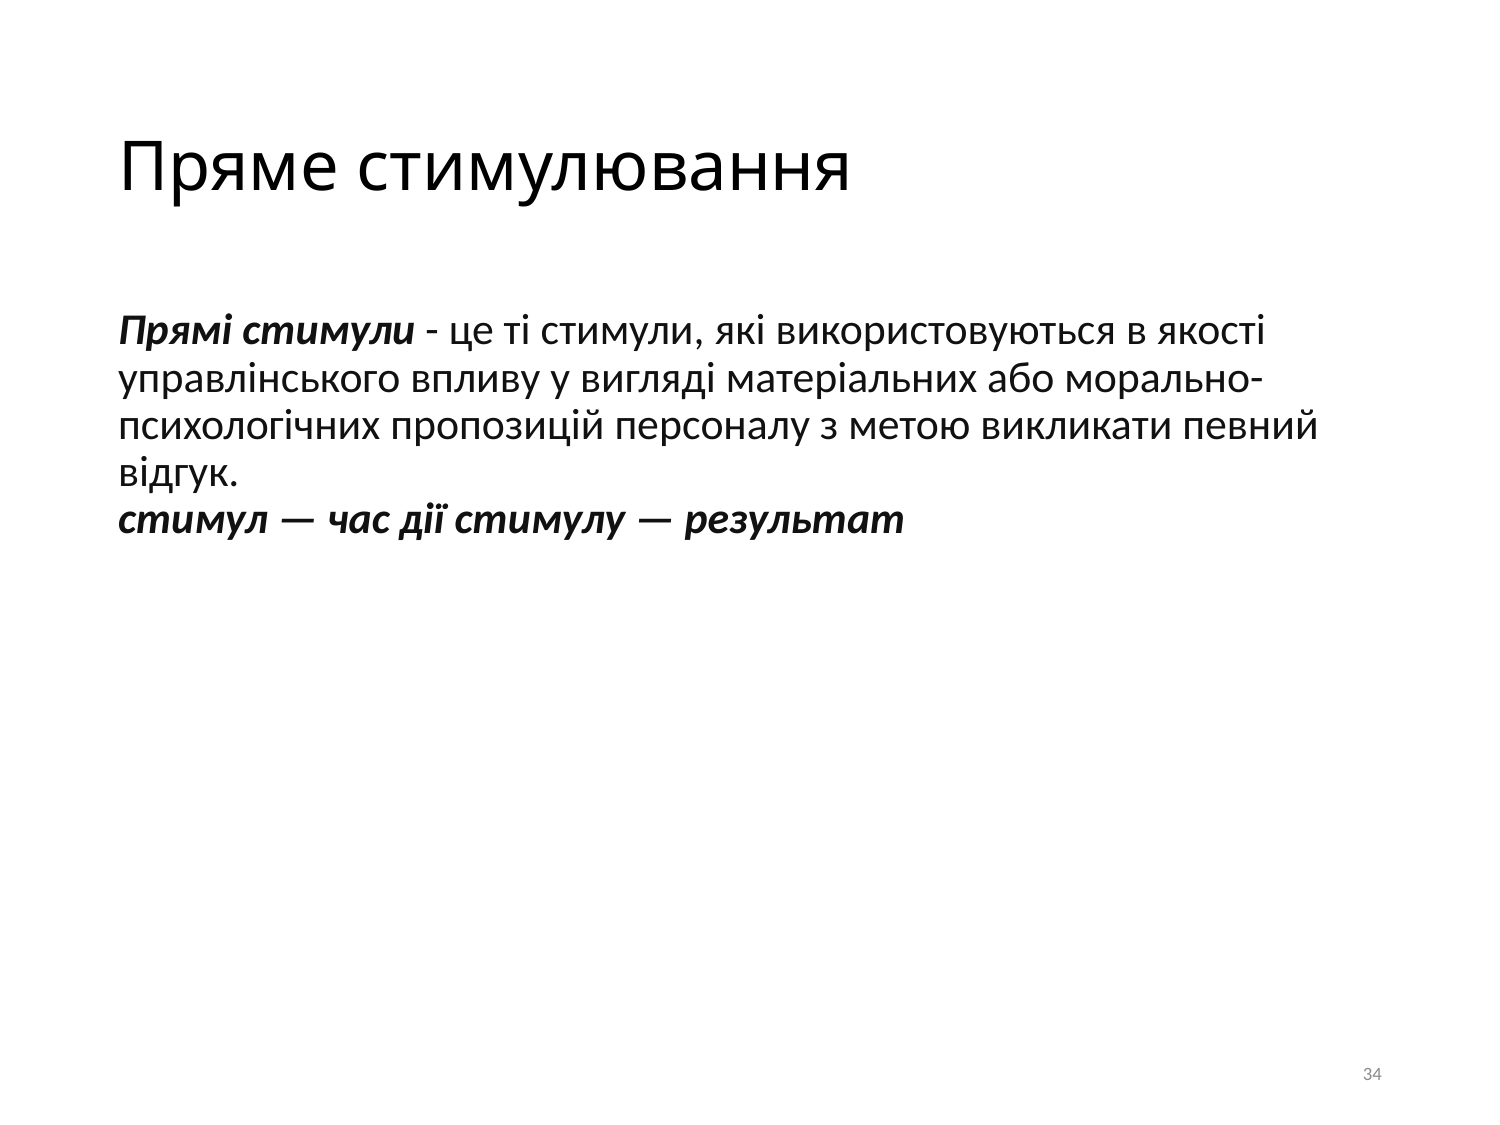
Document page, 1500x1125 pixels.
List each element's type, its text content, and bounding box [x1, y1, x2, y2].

list Прямі стимули - це ті стимули, які використовуються в якості управлінського впливу у вигляді матеріальних або морально-психологічних пропозицій персоналу з метою викликати певний відгук. стимул — час дії стимулу — результат [103, 299, 1397, 1014]
slide_number 34 [1059, 1042, 1397, 1103]
title Пряме стимулювання [103, 59, 1397, 278]
